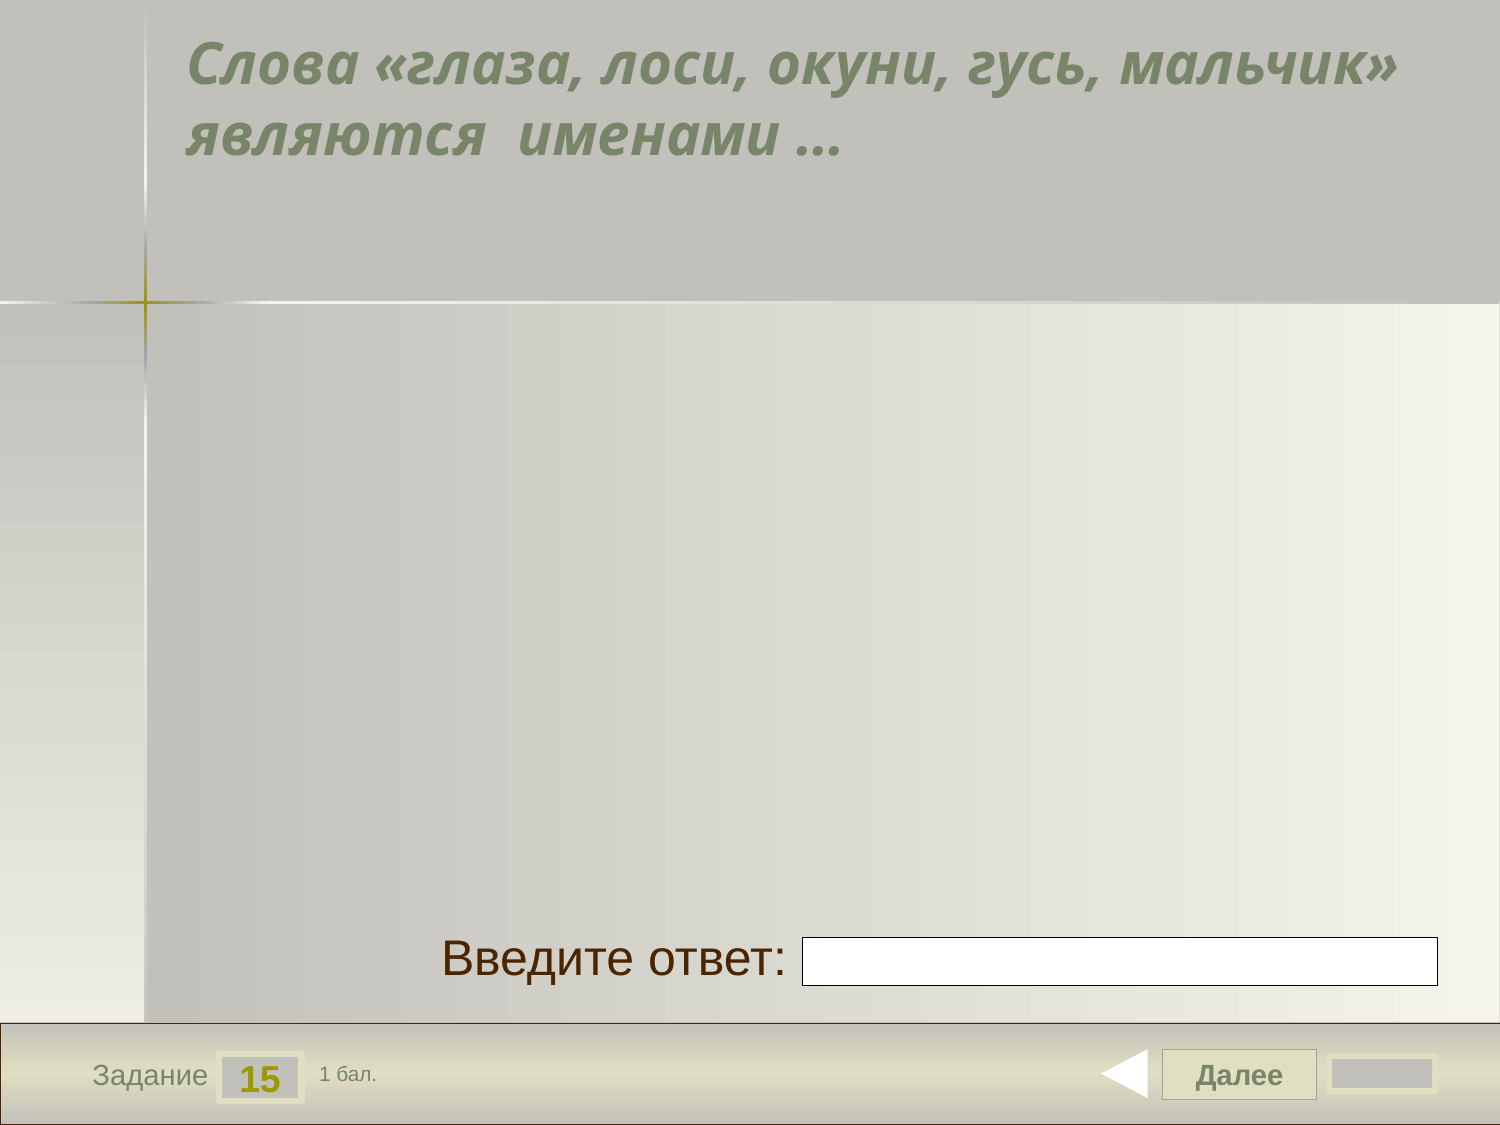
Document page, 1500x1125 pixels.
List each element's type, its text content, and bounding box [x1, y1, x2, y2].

text_box Введите ответ: [412, 917, 803, 993]
title Слова «глаза, лоси, окуни, гусь, мальчик» являются именами … [170, 18, 1436, 255]
text_box 1 бал. [306, 1060, 378, 1087]
text_box Задание [83, 1056, 209, 1092]
text_box [0, 1021, 1500, 1125]
text_box Далее [1160, 1047, 1319, 1101]
text_box [1329, 1056, 1436, 1092]
text_box [1098, 1047, 1150, 1100]
text_box 15 [218, 1054, 302, 1102]
